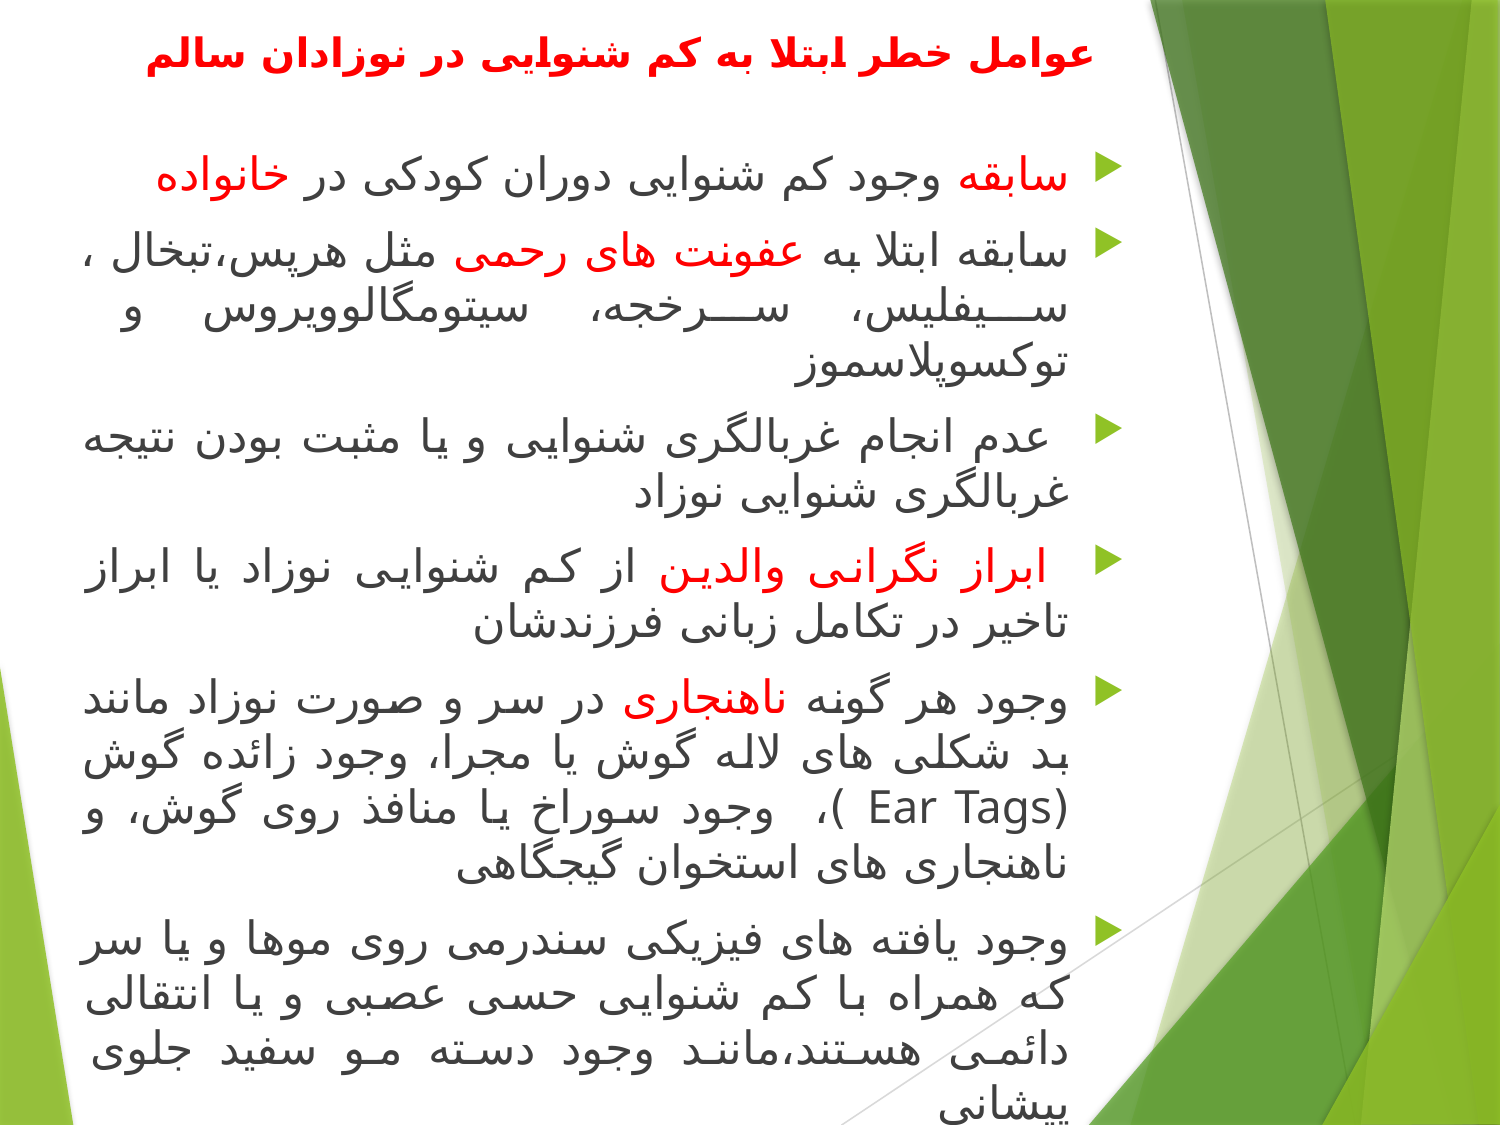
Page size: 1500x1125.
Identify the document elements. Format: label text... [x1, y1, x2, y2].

list سابقه وجود کم شنوایی دوران کودکی در خانواده سابقه ابتلا به عفونت های رحمی مثل هرپس،تبخال ، سیفلیس، سرخجه، سیتومگالوویروس و توکسوپلاسموز عدم انجام غربالگری شنوایی و یا مثبت بودن نتیجه غربالگری شنوایی نوزاد ابراز نگرانی والدین از کم شنوایی نوزاد یا ابراز تاخیر در تکامل زبانی فرزندشان وجود هر گونه ناهنجاری در سر و صورت نوزاد مانند بد شکلی های لاله گوش یا مجرا، وجود زائده گوش (Ear Tags )، وجود سوراخ یا منافذ روی گوش، و ناهنجاری های استخوان گیجگاهی وجود یافته های فیزیکی سندرمی روی موها و یا سر که همراه با کم شنوایی حسی عصبی و یا انتقالی دائمی هستند،مانند وجود دسته مو سفید جلوی پیشانی وجود شکاف کام و لب [64, 137, 1142, 1125]
title عوامل خطر ابتلا به کم شنوایی در نوزادان سالم [99, 19, 1142, 114]
